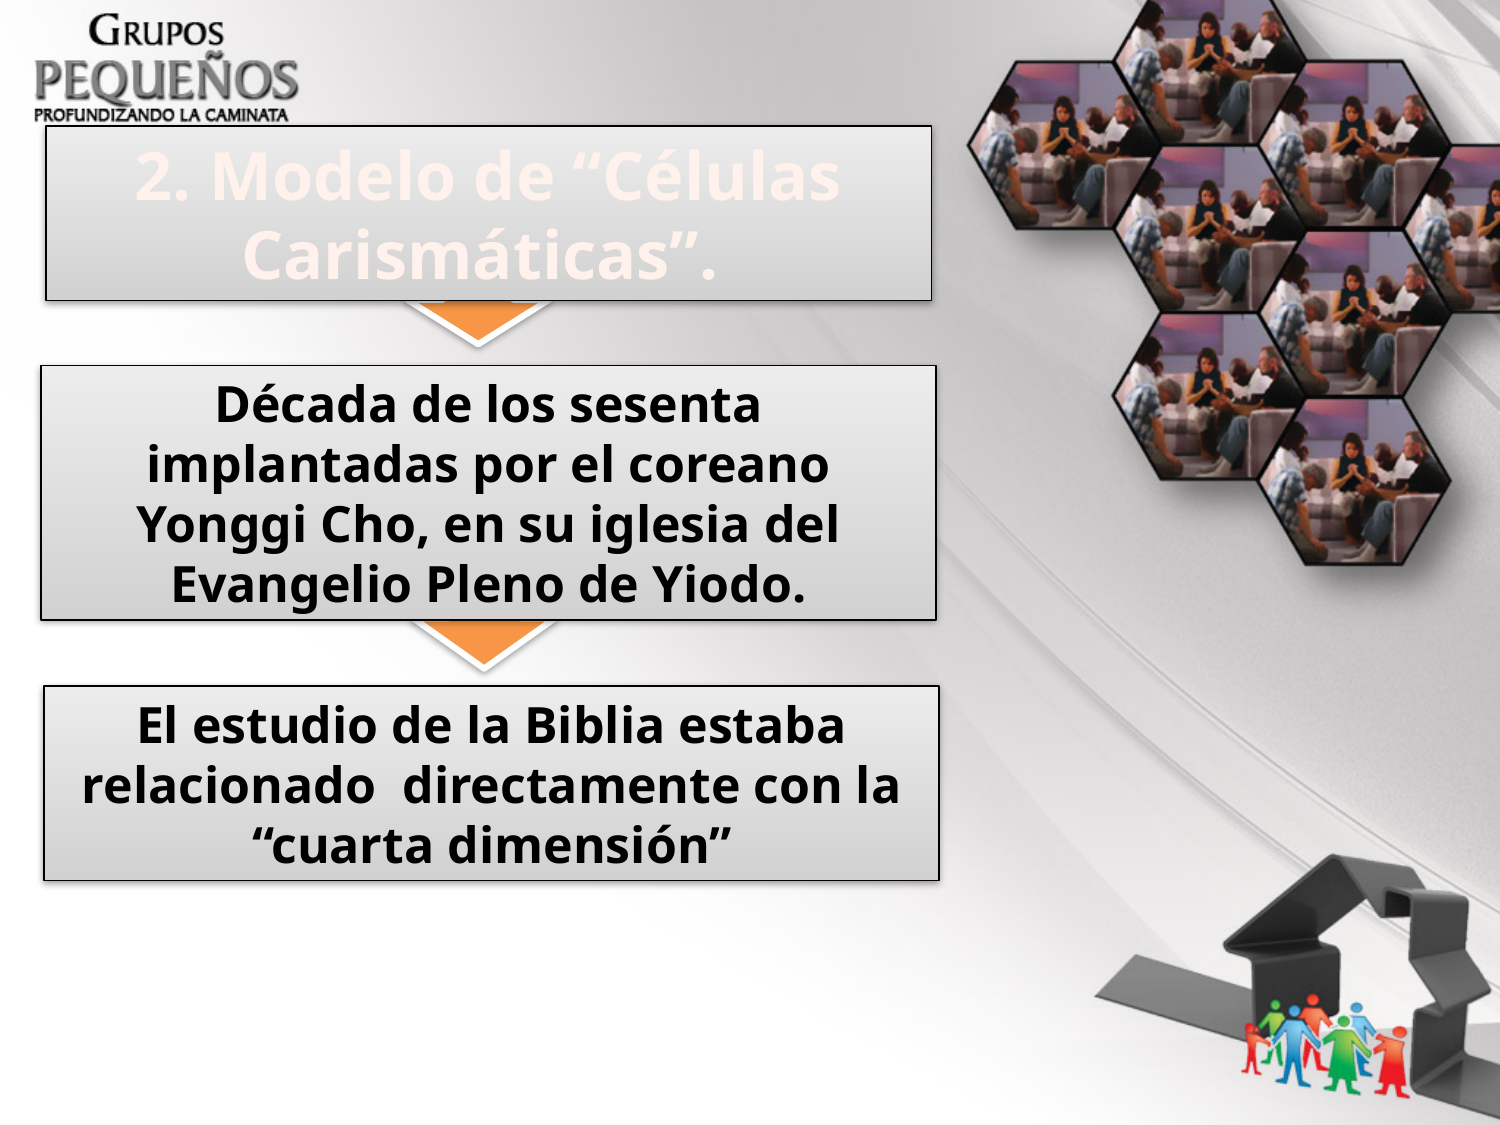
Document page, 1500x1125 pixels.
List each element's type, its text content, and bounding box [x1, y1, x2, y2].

picture [0, 0, 1500, 1125]
text_box Década de los sesenta implantadas por el coreano Yonggi Cho, en su iglesia del Evangelio Pleno de Yiodo. [40, 365, 937, 621]
text_box El estudio de la Biblia estaba relacionado directamente con la “cuarta dimensión” [43, 685, 940, 881]
text_box [416, 309, 541, 347]
text_box 2. Modelo de “Células Carismáticas”. [45, 125, 932, 301]
text_box [420, 627, 549, 672]
